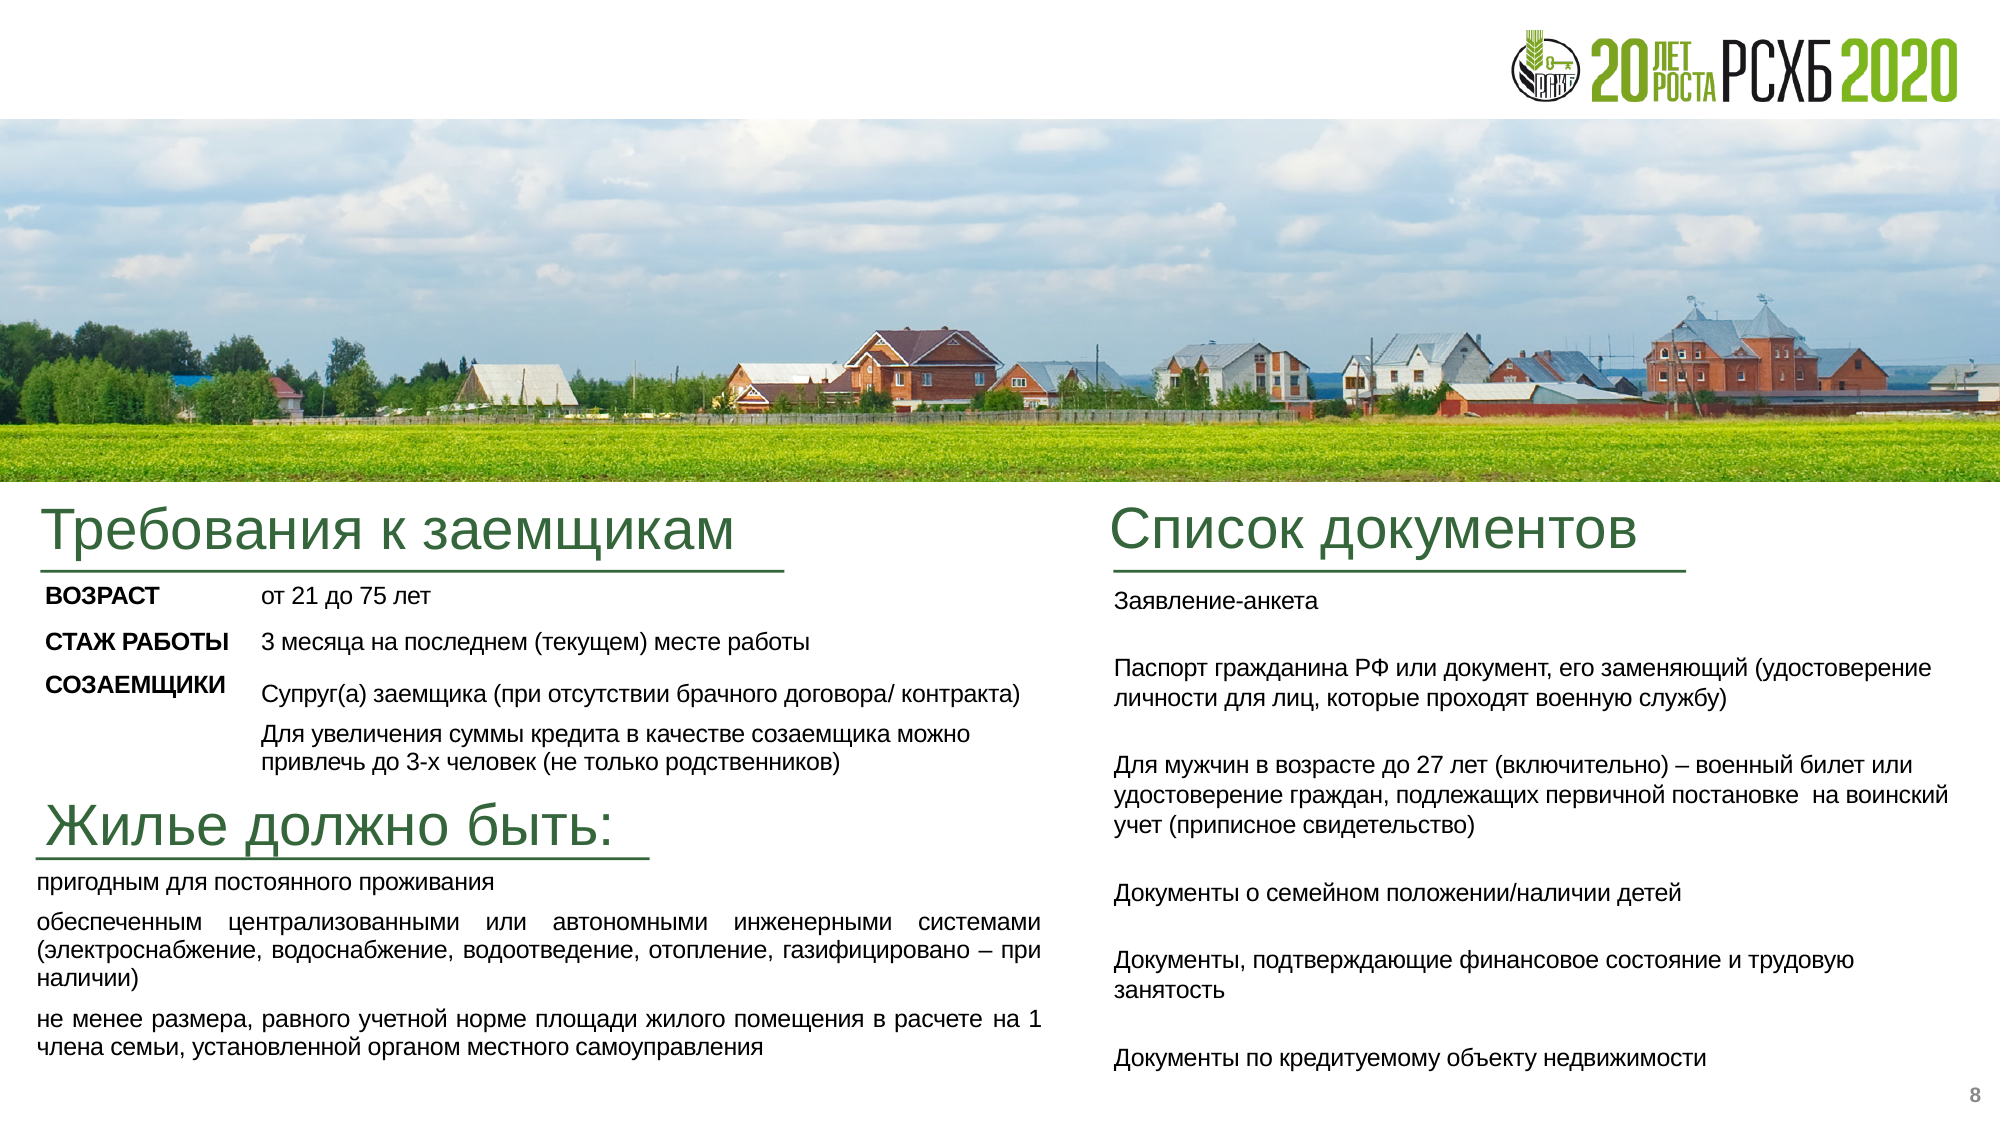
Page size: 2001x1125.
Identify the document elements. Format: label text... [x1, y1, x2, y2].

text_box Список документов [1107, 493, 1985, 561]
table_header пригодным для постоянного проживания обеспеченным централизованными или автономными инженерными системами (электроснабжение, водоснабжение, водоотведение, отопление, газифицировано – при наличии) не менее размера, равного учетной норме площади жилого помещения в расчете на 1 члена семьи, установленной органом местного самоуправления [31, 865, 1047, 1075]
table_header от 21 до 75 лет [256, 577, 1047, 615]
picture [1511, 30, 1957, 102]
table_cell СОЗАЕМЩИКИ [40, 668, 256, 787]
text_box Требования к заемщикам [38, 493, 1021, 561]
table_header ВОЗРАСТ [40, 577, 256, 615]
text_box [1113, 569, 1687, 573]
text_box [40, 569, 785, 573]
text_box Жилье должно быть: [43, 787, 1026, 857]
table_cell Супруг(а) заемщика (при отсутствии брачного договора/ контракта) Для увеличения суммы кредита в качестве созаемщика можно привлечь до 3-х человек (не только родственников) [256, 668, 1047, 787]
table_cell 3 месяца на последнем (текущем) месте работы [256, 615, 1047, 668]
slide_number 8 [1836, 1064, 1996, 1125]
text_box [35, 857, 650, 861]
text_box Заявление-анкета Паспорт гражданина РФ или документ, его заменяющий (удостоверение личности для лиц, которые проходят военную службу) Для мужчин в возрасте до 27 лет (включительно) – военный билет или удостоверение граждан, подлежащих первичной постановке на воинский учет (приписное свидетельство) Документы о семейном положении/наличии детей Документы, подтверждающие финансовое состояние и трудовую занятость Документы по кредитуемому объекту недвижимости [1099, 576, 1967, 1079]
picture [0, 118, 2000, 482]
table_cell СТАЖ РАБОТЫ [40, 615, 256, 668]
